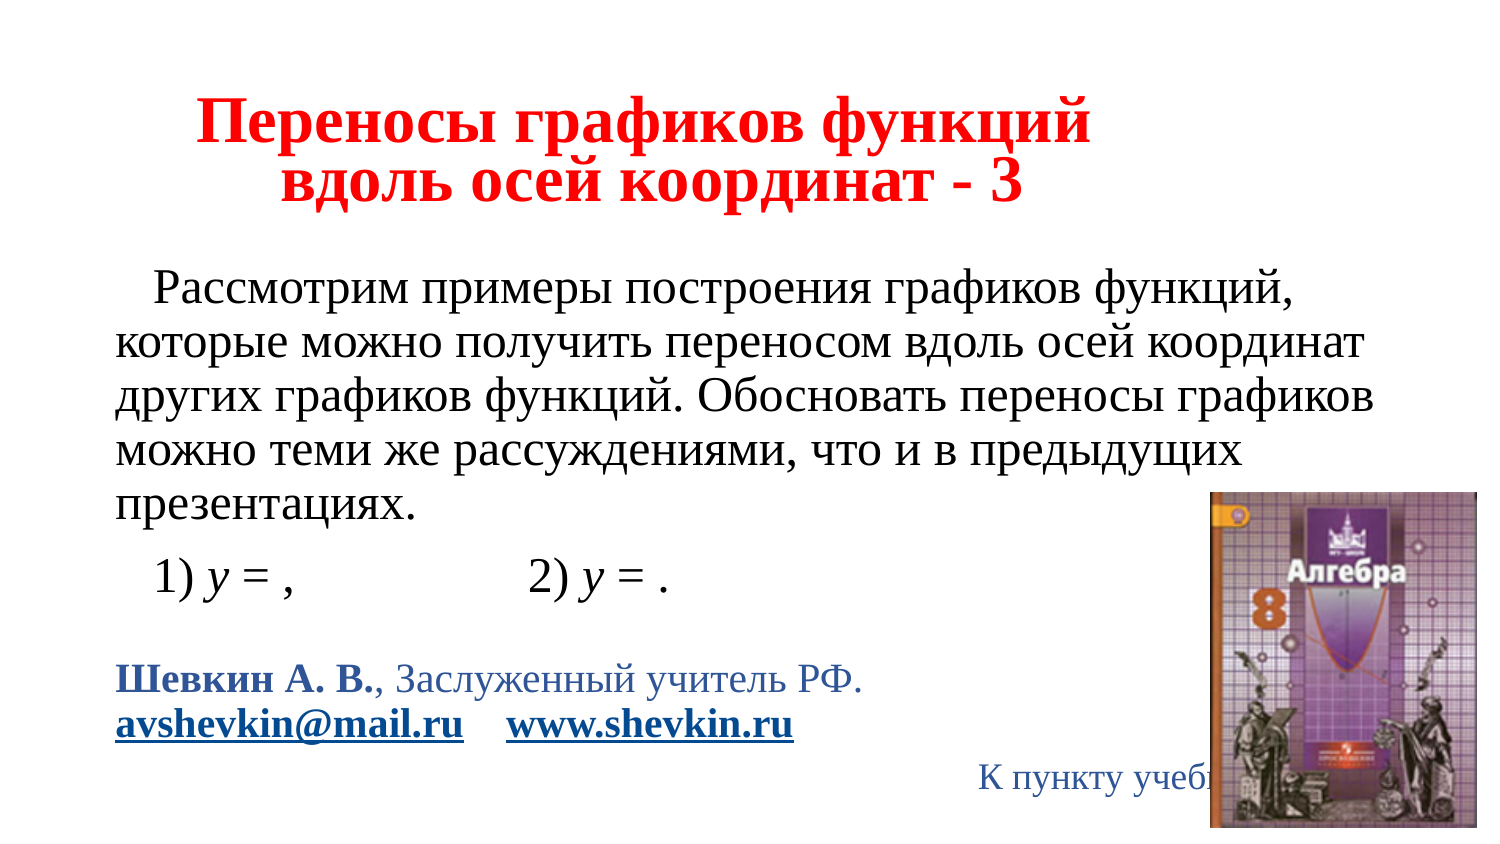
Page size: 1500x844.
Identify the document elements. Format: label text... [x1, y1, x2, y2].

slide_number 1 [1059, 782, 1210, 827]
title Переносы графиков функций вдоль осей координат - 3 [83, 75, 1223, 238]
picture [1210, 492, 1477, 828]
